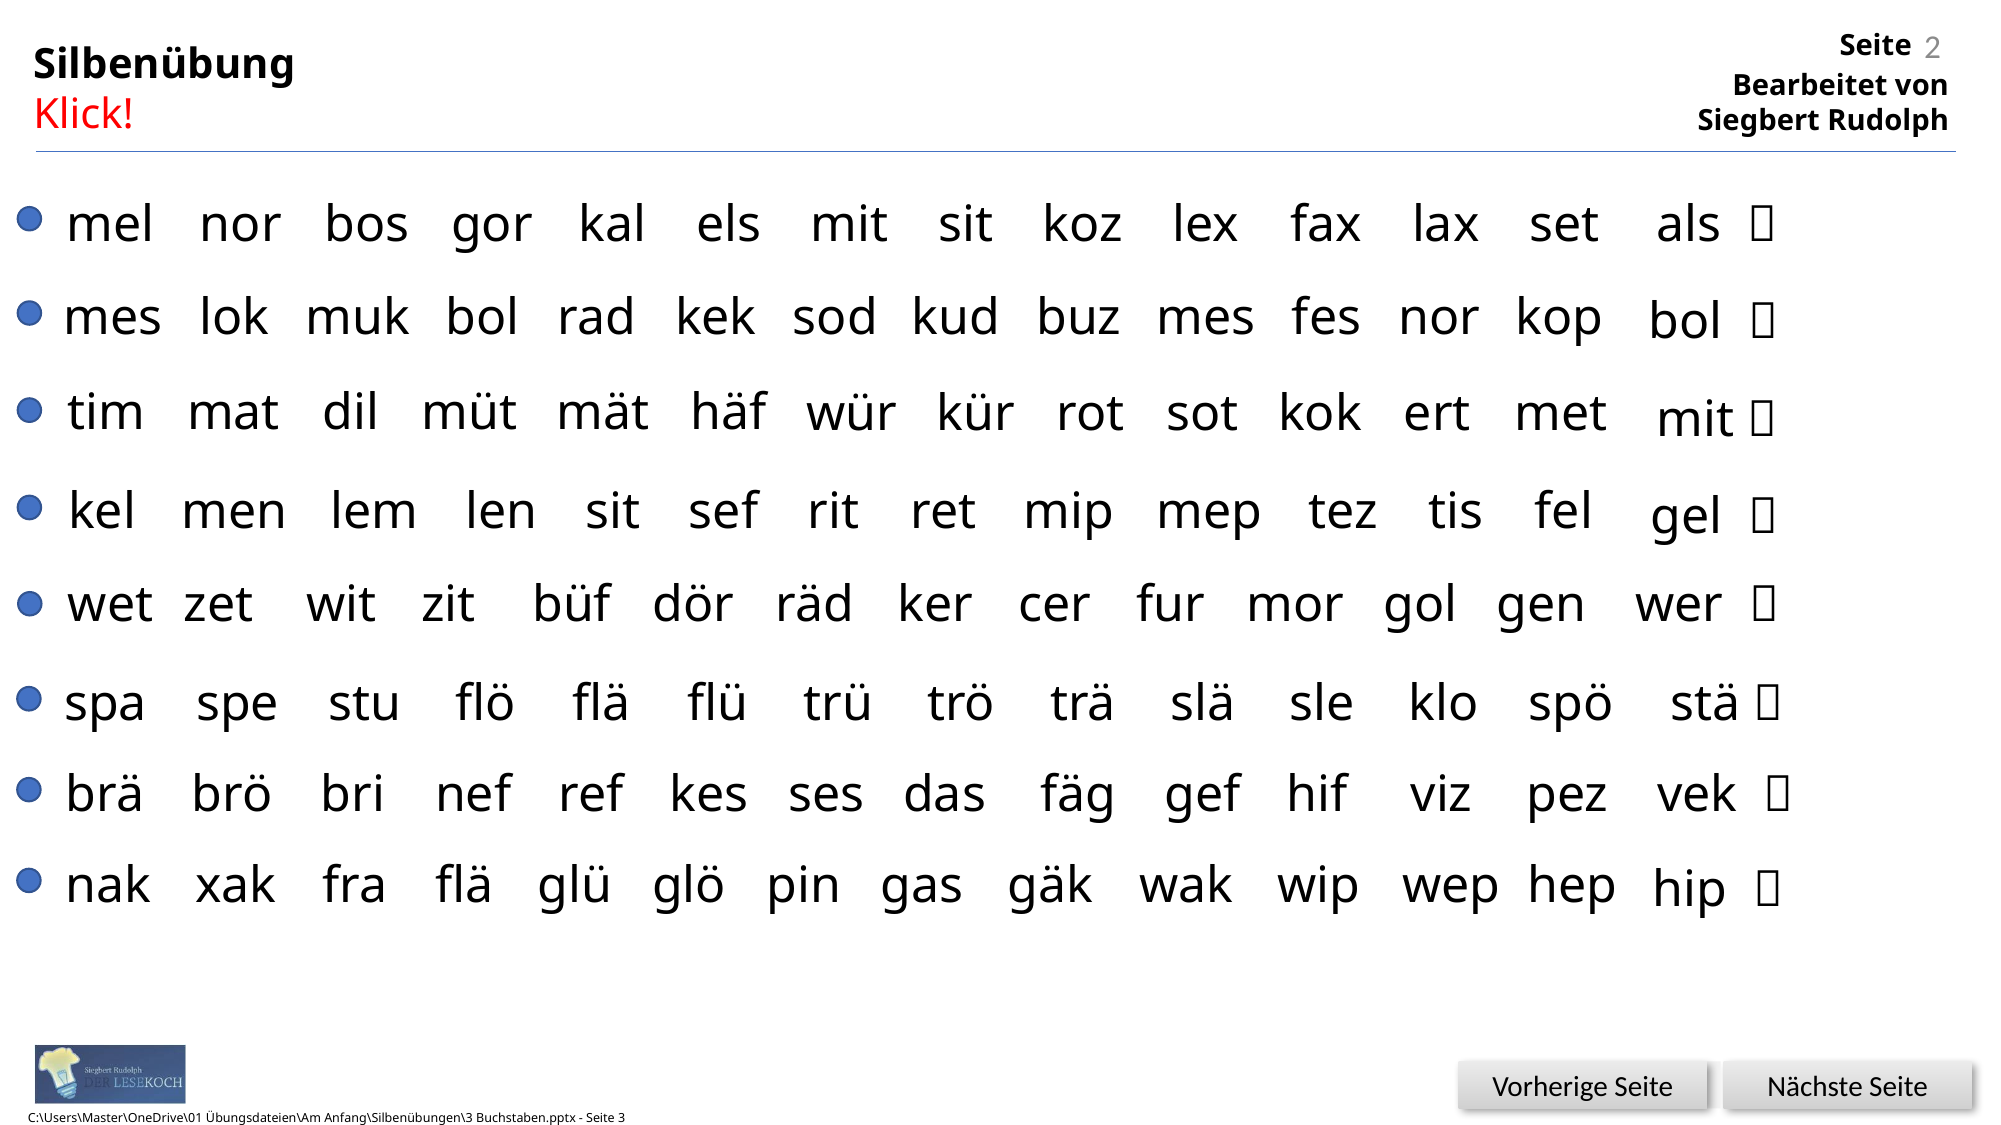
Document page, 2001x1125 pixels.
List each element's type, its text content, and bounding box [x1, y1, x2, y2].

text_box [16, 867, 42, 894]
text_box wit [291, 563, 392, 639]
text_box pin [752, 844, 857, 920]
text_box sef [674, 471, 774, 547]
text_box sle [1274, 663, 1370, 739]
text_box [16, 494, 43, 521]
text_box ker [882, 563, 989, 639]
text_box ref [543, 754, 639, 829]
text_box [16, 397, 43, 423]
text_box fra [307, 844, 403, 920]
text_box räd [761, 563, 869, 639]
text_box cer [1003, 563, 1107, 639]
text_box gef [1149, 754, 1256, 829]
text_box stä  [1656, 663, 1799, 739]
picture [34, 1044, 186, 1102]
text_box nak [50, 844, 167, 920]
text_box fes [1277, 277, 1377, 353]
text_box gas [865, 844, 979, 920]
text_box tez [1294, 471, 1394, 547]
text_box mor [1231, 563, 1360, 639]
text_box men [166, 471, 303, 547]
text_box lex [1157, 184, 1255, 260]
text_box kud [897, 277, 1016, 353]
text_box mip [1009, 471, 1130, 547]
text_box mit  [1641, 378, 1793, 454]
text_box sod [778, 277, 893, 353]
text_box kok [1263, 373, 1377, 448]
text_box [16, 300, 43, 326]
text_box [16, 685, 42, 712]
text_box gor [436, 184, 548, 260]
text_box mes [1141, 277, 1271, 353]
text_box brä [50, 754, 159, 829]
text_box nor [1383, 277, 1496, 353]
text_box wer  [1620, 563, 1795, 639]
text_box gol [1368, 563, 1473, 639]
text_box büf [517, 563, 626, 639]
text_box nef [420, 754, 527, 829]
text_box [17, 590, 43, 617]
text_box ret [895, 471, 992, 547]
text_box set [1514, 184, 1615, 260]
text_box wip [1262, 844, 1375, 920]
text_box lem [315, 471, 434, 547]
text_box mes [48, 277, 178, 353]
text_box tis [1413, 471, 1499, 547]
text_box gäk [992, 844, 1108, 920]
text_box klo [1393, 663, 1494, 739]
text_box xak [180, 844, 292, 920]
text_box hif [1271, 754, 1363, 829]
text_box sit [570, 471, 656, 547]
text_box bol  [1633, 281, 1794, 357]
text_box buz [1021, 277, 1137, 353]
text_box bri [305, 754, 400, 829]
text_box bol [430, 277, 535, 353]
text_box els [681, 184, 777, 260]
text_box trü [788, 663, 888, 739]
text_box rit [792, 471, 875, 547]
text_box kal [563, 184, 662, 260]
text_box len [450, 471, 553, 547]
text_box mit [795, 184, 904, 260]
text_box dil [307, 372, 395, 448]
text_box nor [185, 184, 297, 260]
text_box fax [1275, 184, 1377, 260]
text_box mel [51, 184, 170, 260]
text_box koz [1028, 184, 1138, 260]
text_box flü [672, 663, 764, 739]
text_box pez [1511, 754, 1624, 829]
text_box kek [660, 277, 772, 353]
text_box kür [921, 372, 1030, 448]
text_box als  [1641, 184, 1793, 260]
text_box viz [1395, 754, 1488, 829]
text_box rot [1041, 372, 1140, 448]
text_box tim [52, 372, 160, 448]
text_box hip  [1638, 849, 1799, 924]
text_box gen [1481, 563, 1601, 639]
text_box spö [1513, 663, 1629, 739]
text_box glü [522, 844, 628, 920]
text_box flä [420, 844, 509, 920]
text_box wet [53, 563, 168, 639]
text_box lax [1397, 184, 1495, 260]
text_box zet [168, 563, 269, 639]
text_box rad [543, 277, 652, 353]
text_box mep [1142, 471, 1278, 547]
text_box das [888, 754, 1001, 829]
text_box ert [1389, 373, 1486, 448]
text_box spa [49, 663, 162, 739]
text_box wep [1387, 844, 1512, 920]
text_box bos [309, 184, 425, 260]
text_box muk [290, 277, 425, 353]
text_box sit [923, 184, 1009, 260]
text_box kop [1500, 277, 1618, 353]
text_box flö [440, 663, 531, 739]
text_box slä [1156, 663, 1251, 739]
text_box met [1499, 373, 1622, 448]
text_box trä [1035, 663, 1131, 739]
text_box glö [637, 844, 741, 920]
text_box lok [184, 277, 284, 353]
text_box fäg [1025, 754, 1131, 829]
text_box C:\Users\Master\OneDrive\01 Übungsdateien\Am Anfang\Silbenübungen\3 Buchstaben.pptx - Seite 3 [13, 1102, 640, 1125]
text_box vek  [1642, 754, 1809, 829]
text_box [16, 776, 42, 803]
text_box flä [557, 663, 646, 739]
text_box trö [912, 663, 1010, 739]
text_box zit [406, 563, 491, 639]
text_box brö [176, 754, 288, 829]
text_box fur [1121, 563, 1221, 639]
text_box wak [1124, 844, 1249, 920]
text_box müt [406, 372, 533, 448]
text_box gel  [1635, 476, 1794, 551]
text_box Silbenübung Klick! [18, 29, 311, 145]
text_box dör [637, 563, 749, 639]
text_box mät [541, 372, 665, 448]
text_box spe [181, 663, 294, 739]
text_box stu [313, 663, 417, 739]
text_box häf [675, 372, 782, 448]
slide_number 2 [1605, 15, 1956, 76]
text_box [16, 205, 43, 232]
text_box hep [1512, 844, 1633, 920]
text_box wür [791, 372, 913, 448]
text_box fel [1519, 471, 1609, 547]
text_box mat [172, 372, 295, 448]
text_box kel [53, 471, 152, 547]
text_box sot [1151, 372, 1254, 448]
text_box ses [773, 754, 880, 829]
text_box kes [654, 754, 764, 829]
